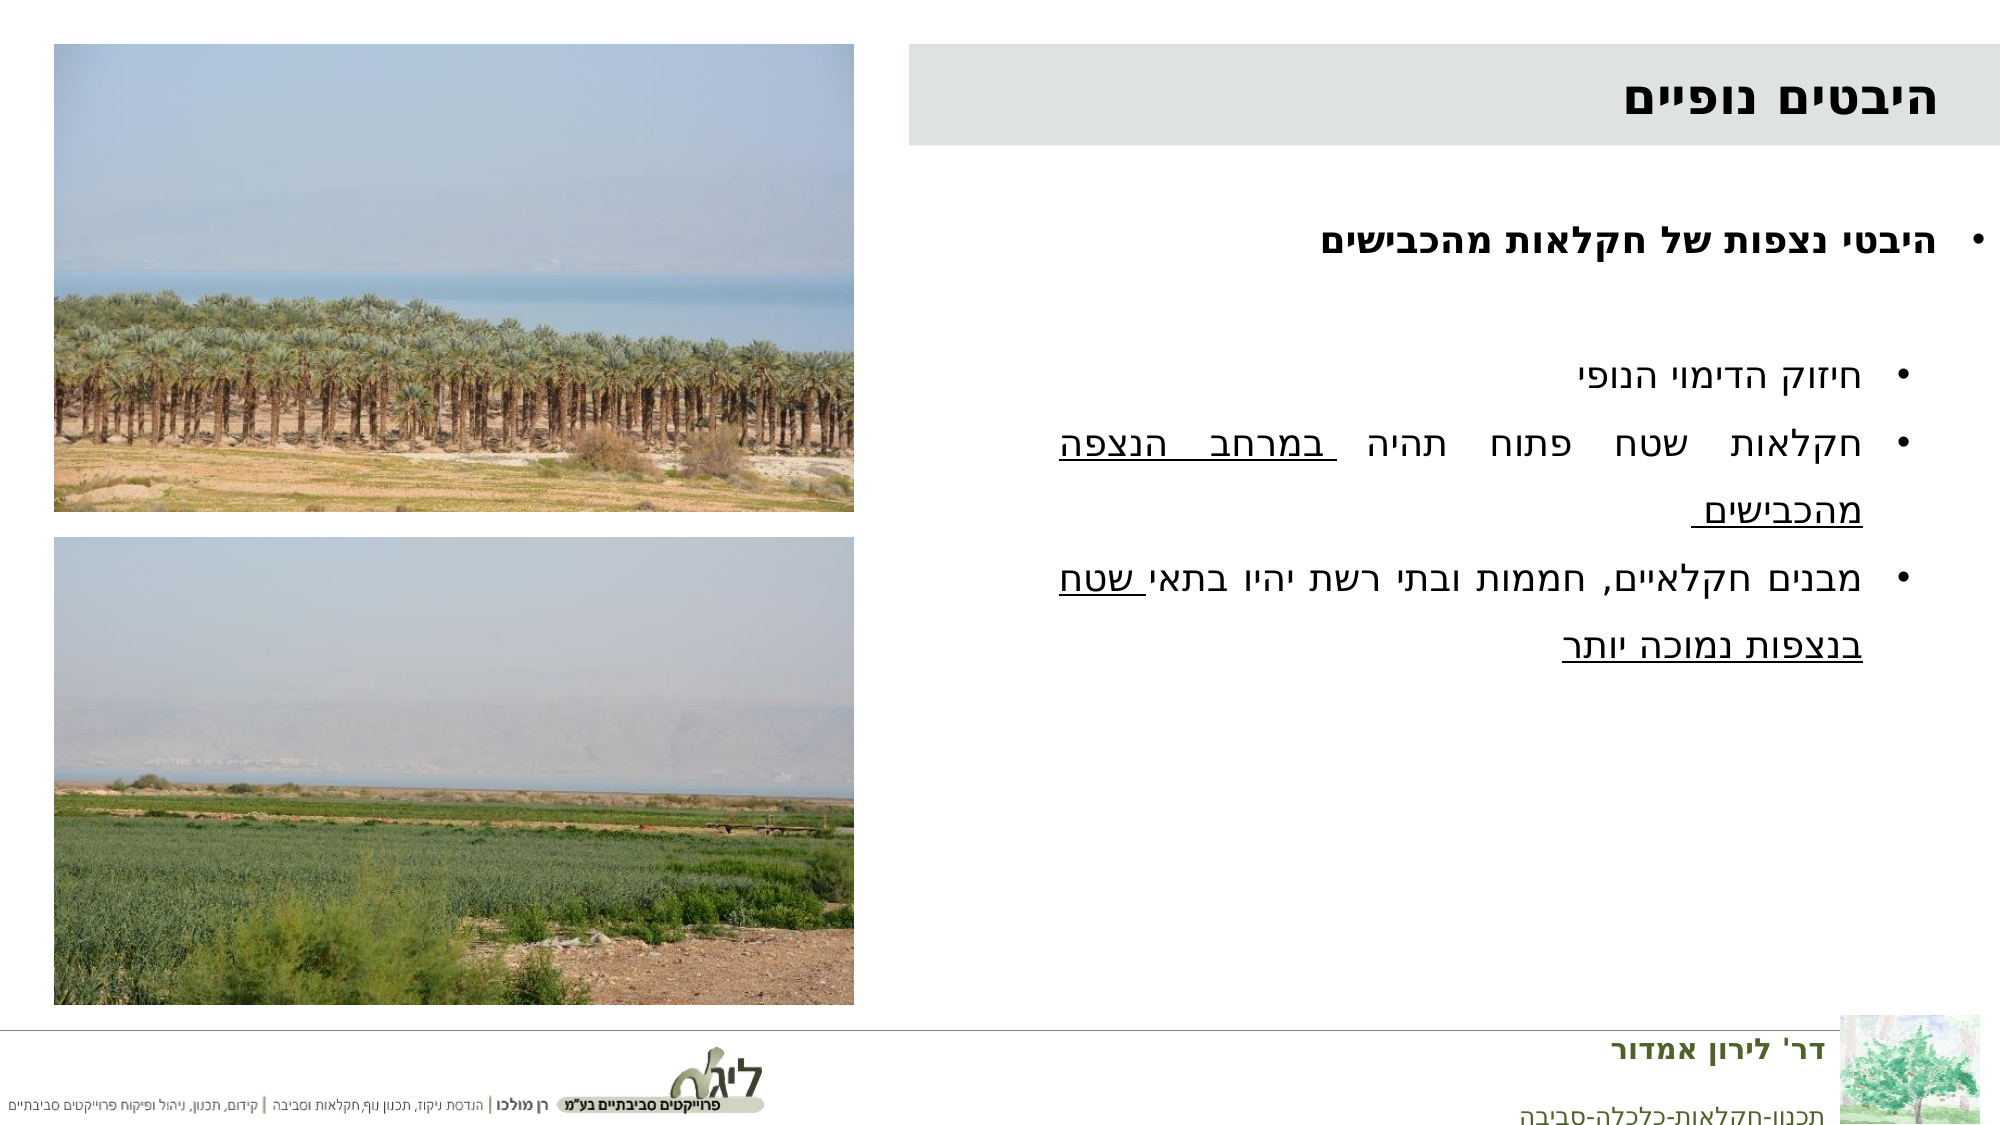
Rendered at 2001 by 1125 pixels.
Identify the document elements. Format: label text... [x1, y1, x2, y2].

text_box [1435, 1015, 1980, 1125]
picture [54, 44, 854, 512]
text_box היבטים נופיים [909, 43, 2000, 146]
text_box היבטי נצפות של חקלאות מהכבישים חיזוק הדימוי הנופי חקלאות שטח פתוח תהיה במרחב הנצפה מהכבישים מבנים חקלאיים, חממות ובתי רשת יהיו בתאי שטח בנצפות נמוכה יותר [1043, 186, 2000, 674]
picture [54, 537, 854, 1005]
picture [7, 1043, 769, 1115]
